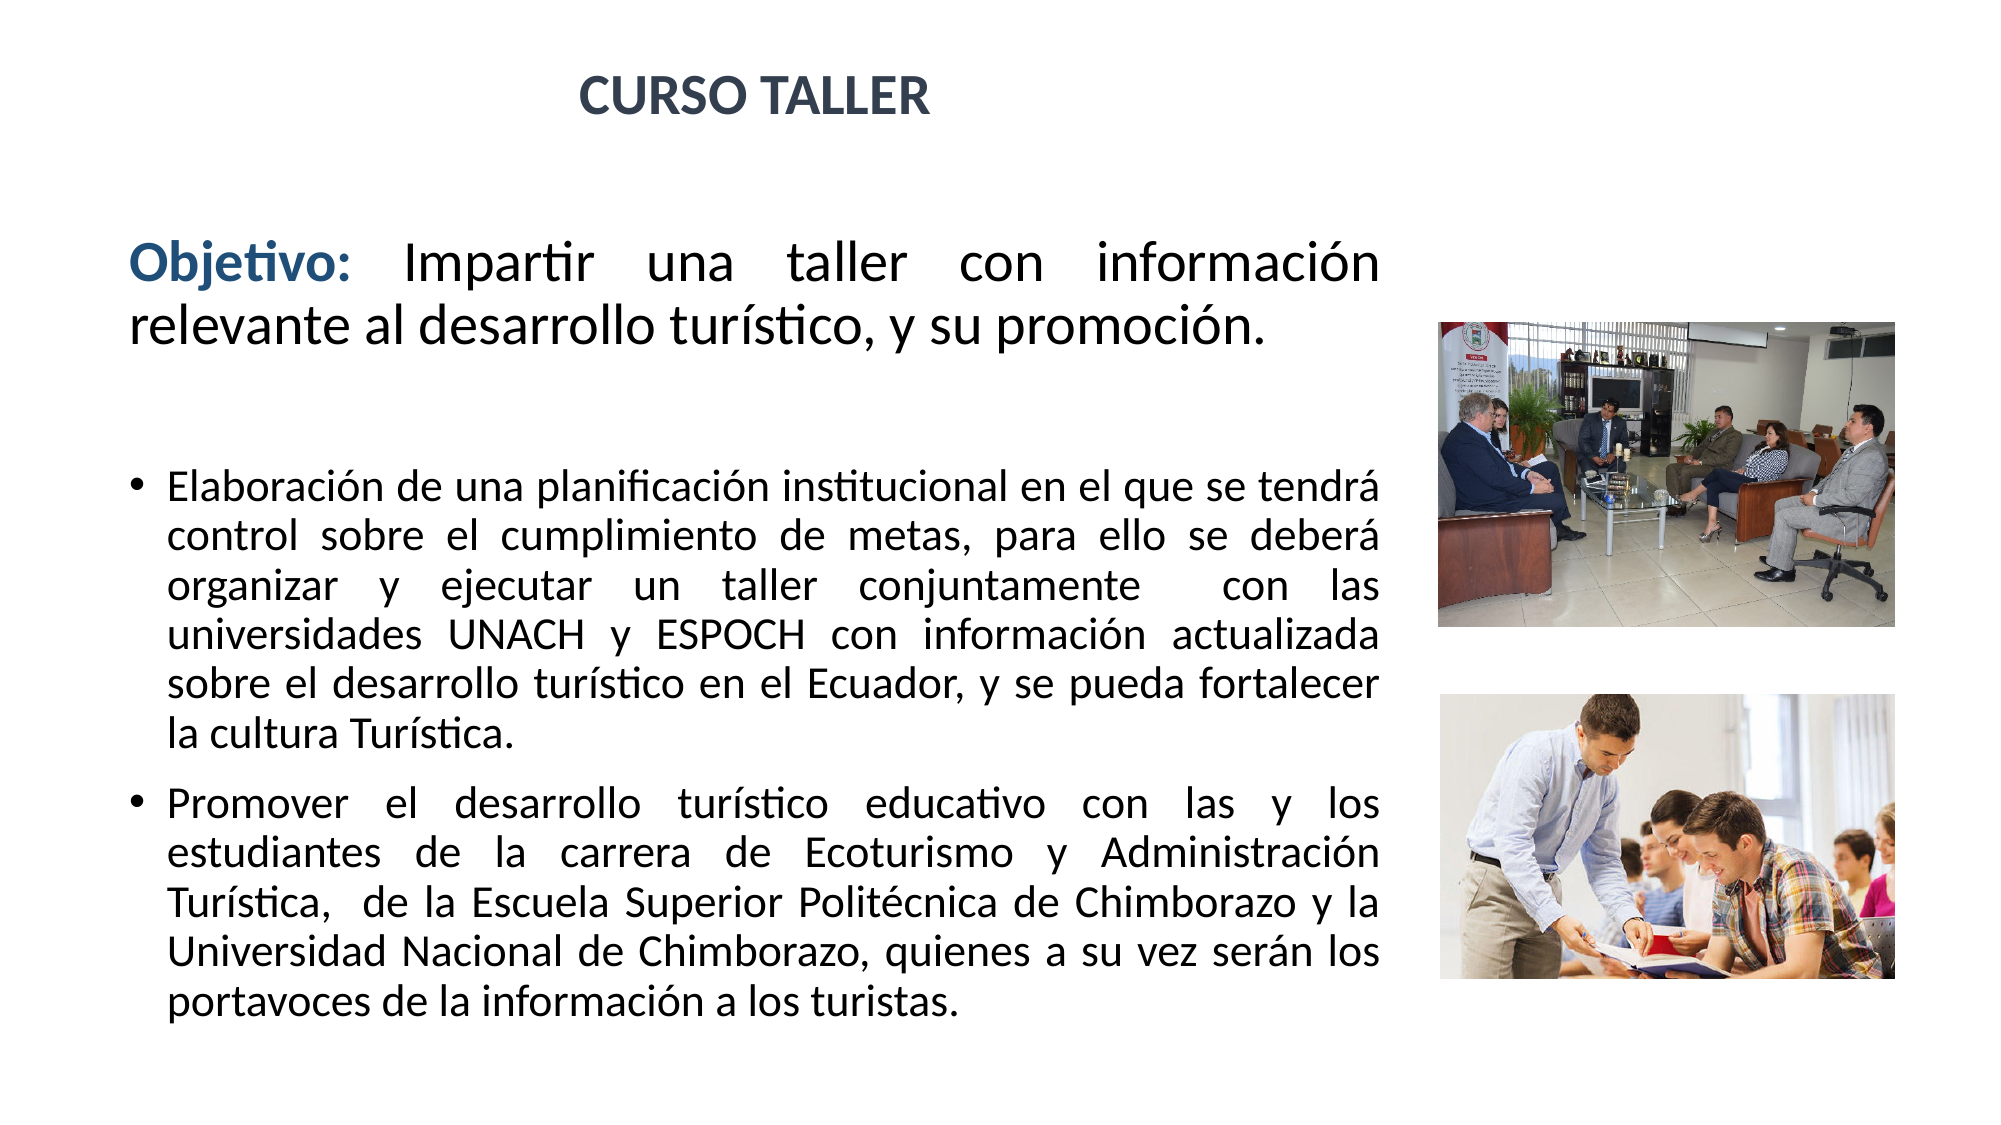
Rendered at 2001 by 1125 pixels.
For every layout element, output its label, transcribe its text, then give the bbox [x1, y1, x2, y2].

list CURSO TALLER Objetivo: Impartir una taller con información relevante al desarrollo turístico, y su promoción. Elaboración de una planificación institucional en el que se tendrá control sobre el cumplimiento de metas, para ello se deberá organizar y ejecutar un taller conjuntamente con las universidades UNACH y ESPOCH con información actualizada sobre el desarrollo turístico en el Ecuador, y se pueda fortalecer la cultura Turística. Promover el desarrollo turístico educativo con las y los estudiantes de la carrera de Ecoturismo y Administración Turística, de la Escuela Superior Politécnica de Chimborazo y la Universidad Nacional de Chimborazo, quienes a su vez serán los portavoces de la información a los turistas. [114, 56, 1397, 1072]
picture [1440, 694, 1895, 979]
picture [1438, 322, 1895, 628]
